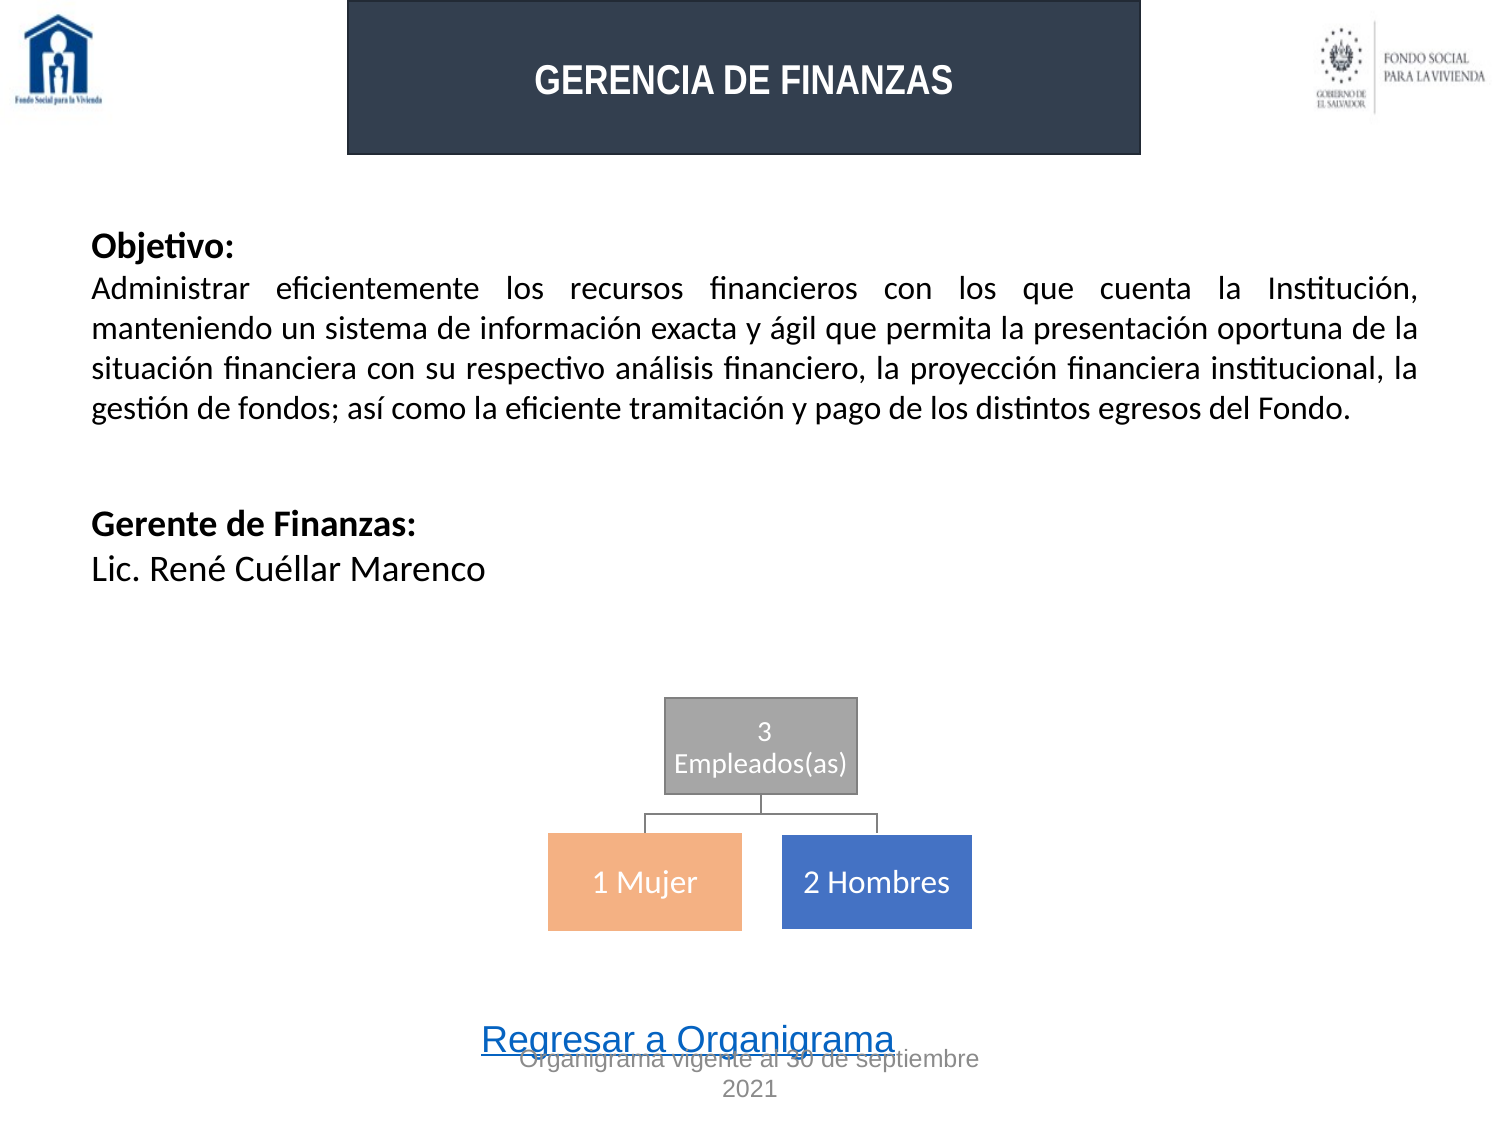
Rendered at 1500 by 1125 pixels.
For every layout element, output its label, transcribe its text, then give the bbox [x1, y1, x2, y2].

footer Organigrama vigente al 30 de septiembre 2021 [496, 1042, 1004, 1103]
text_box GERENCIA DE FINANZAS [347, 0, 1141, 155]
text_box Objetivo: Administrar eficientemente los recursos financieros con los que cuenta la Institución, manteniendo un sistema de información exacta y ágil que permita la presentación oportuna de la situación financiera con su respectivo análisis financiero, la proyección financiera institucional, la gestión de fondos; así como la eficiente tramitación y pago de los distintos egresos del Fondo. [76, 213, 1436, 434]
text_box Regresar a Organigrama [466, 1007, 957, 1067]
text_box Gerente de Finanzas: Lic. René Cuéllar Marenco [76, 491, 653, 597]
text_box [513, 698, 1008, 931]
picture [0, 0, 1500, 1125]
